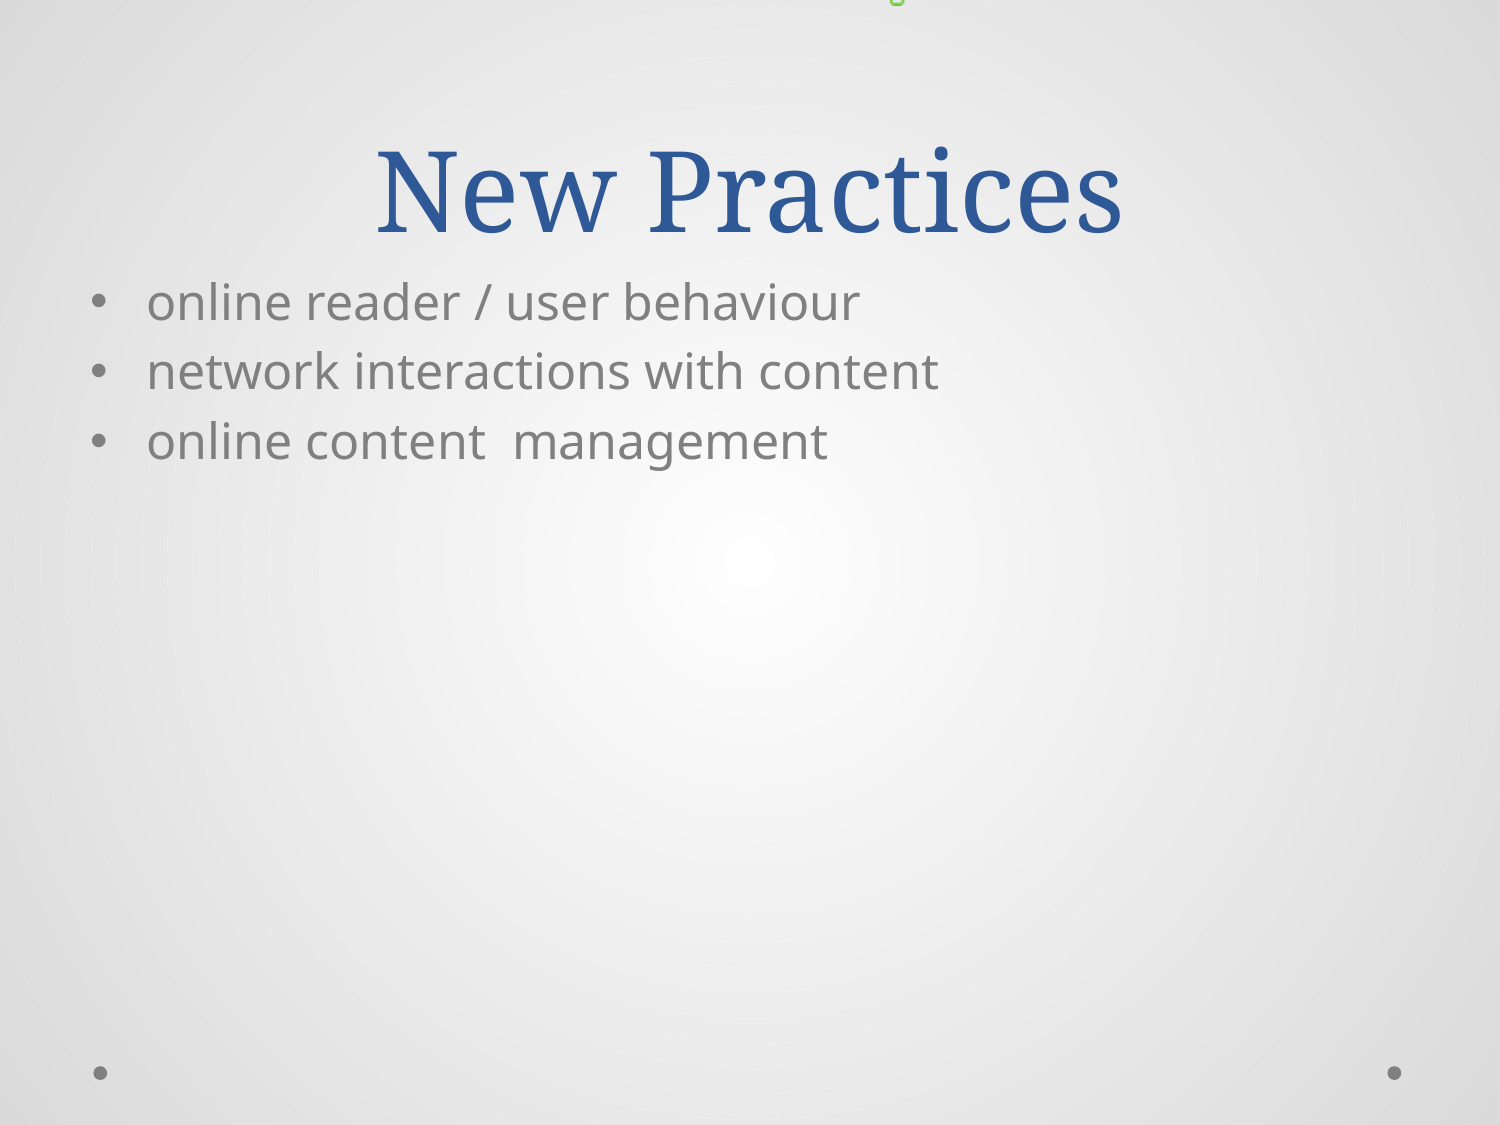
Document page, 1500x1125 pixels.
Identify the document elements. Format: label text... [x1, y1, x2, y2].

title New Practices [75, 0, 1425, 262]
picture [889, 0, 906, 6]
list online reader / user behaviour network interactions with content online content management [75, 262, 1425, 1005]
